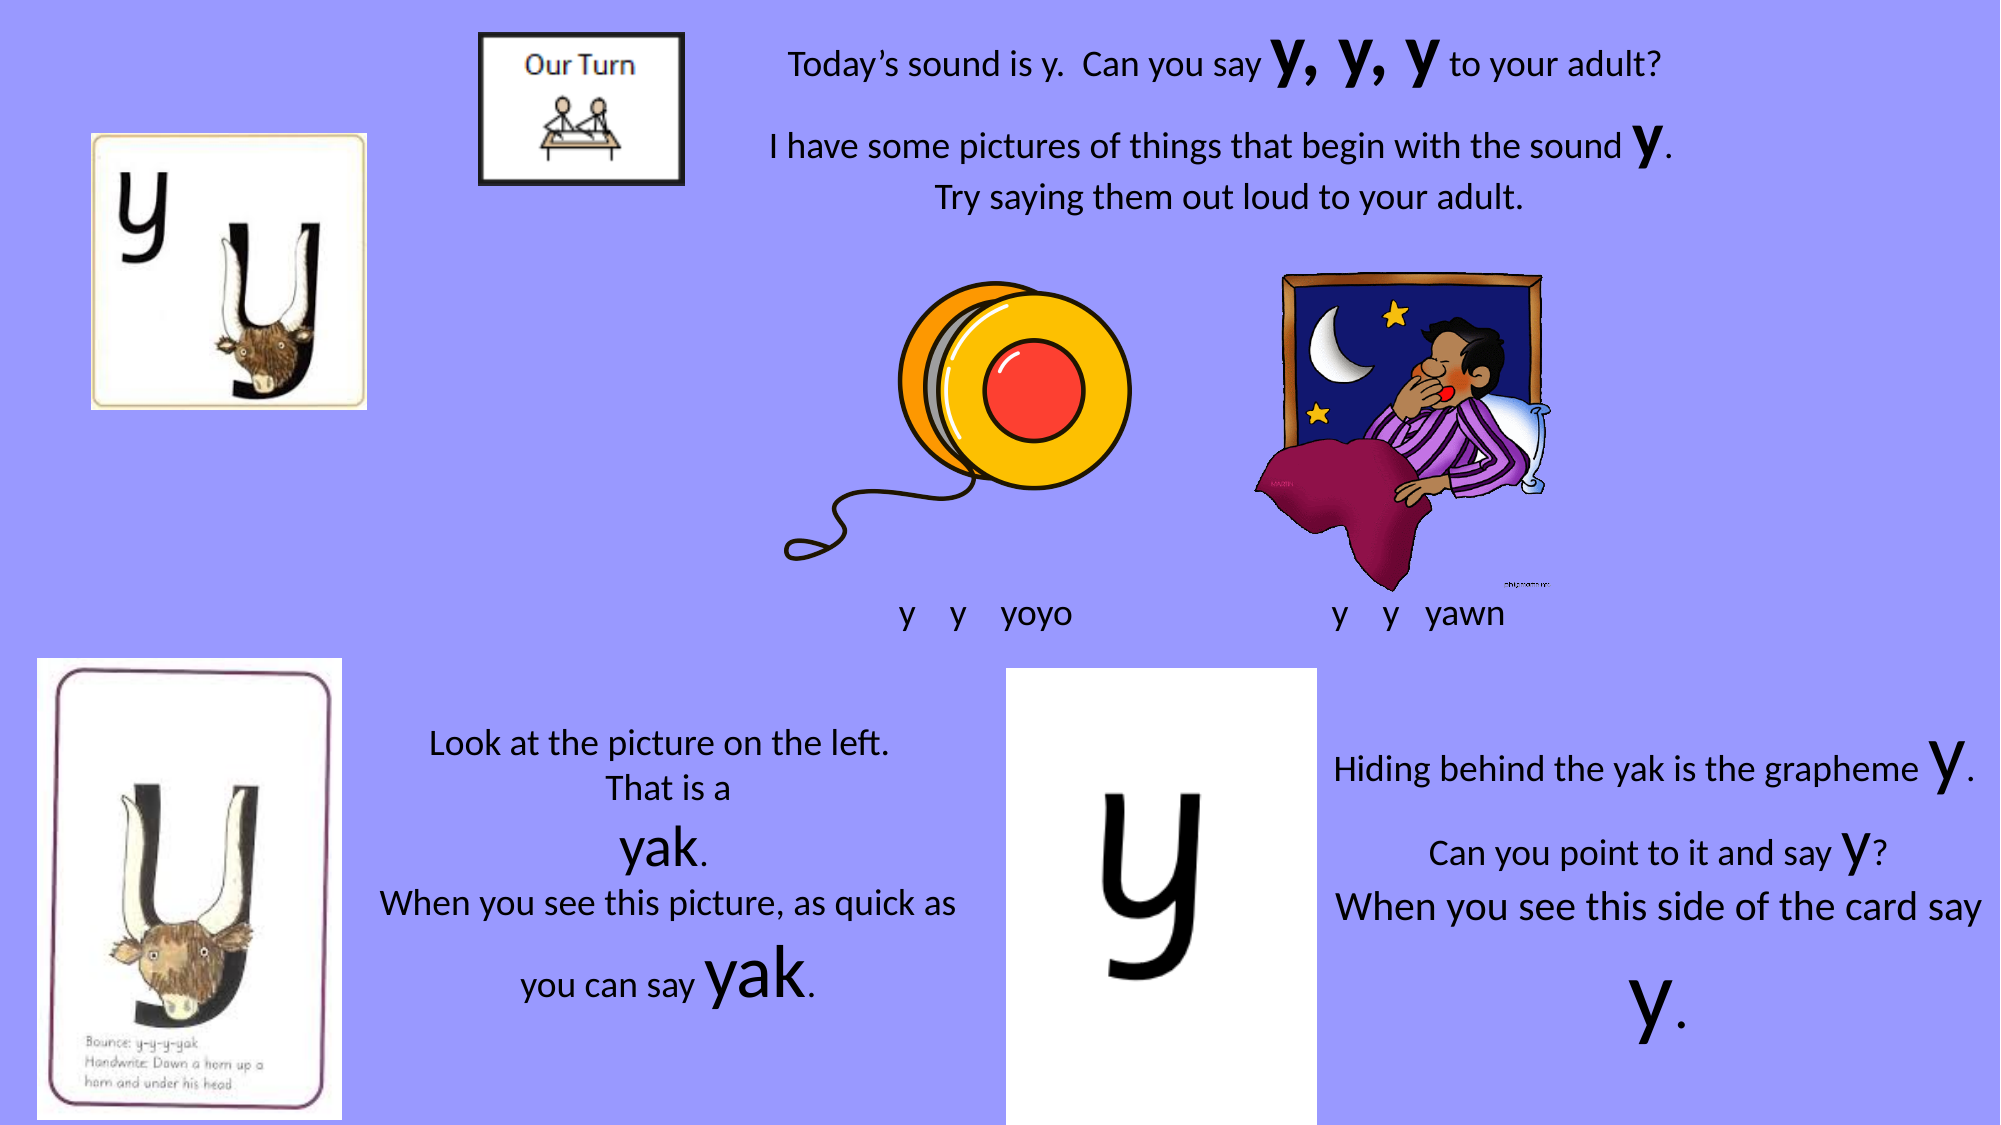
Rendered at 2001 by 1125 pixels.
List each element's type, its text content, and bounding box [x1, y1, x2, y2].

picture [1254, 271, 1551, 592]
picture [37, 658, 342, 1120]
text_box y y yawn [1316, 580, 1565, 641]
picture [784, 281, 1132, 561]
picture [1006, 668, 1317, 1125]
text_box Today’s sound is y. Can you say y, y, y to your adult? I have some pictures of things that begin with the sound y. Try saying them out loud to your adult. [593, 0, 1858, 270]
text_box y y yoyo [884, 580, 1132, 641]
picture [478, 32, 685, 186]
picture [91, 133, 367, 410]
text_box Look at the picture on the left. That is a yak. When you see this picture, as quick as you can say yak. [351, 710, 986, 1021]
text_box Hiding behind the yak is the grapheme y. Can you point to it and say y? When you see this side of the card say y. [1317, 691, 2000, 1056]
